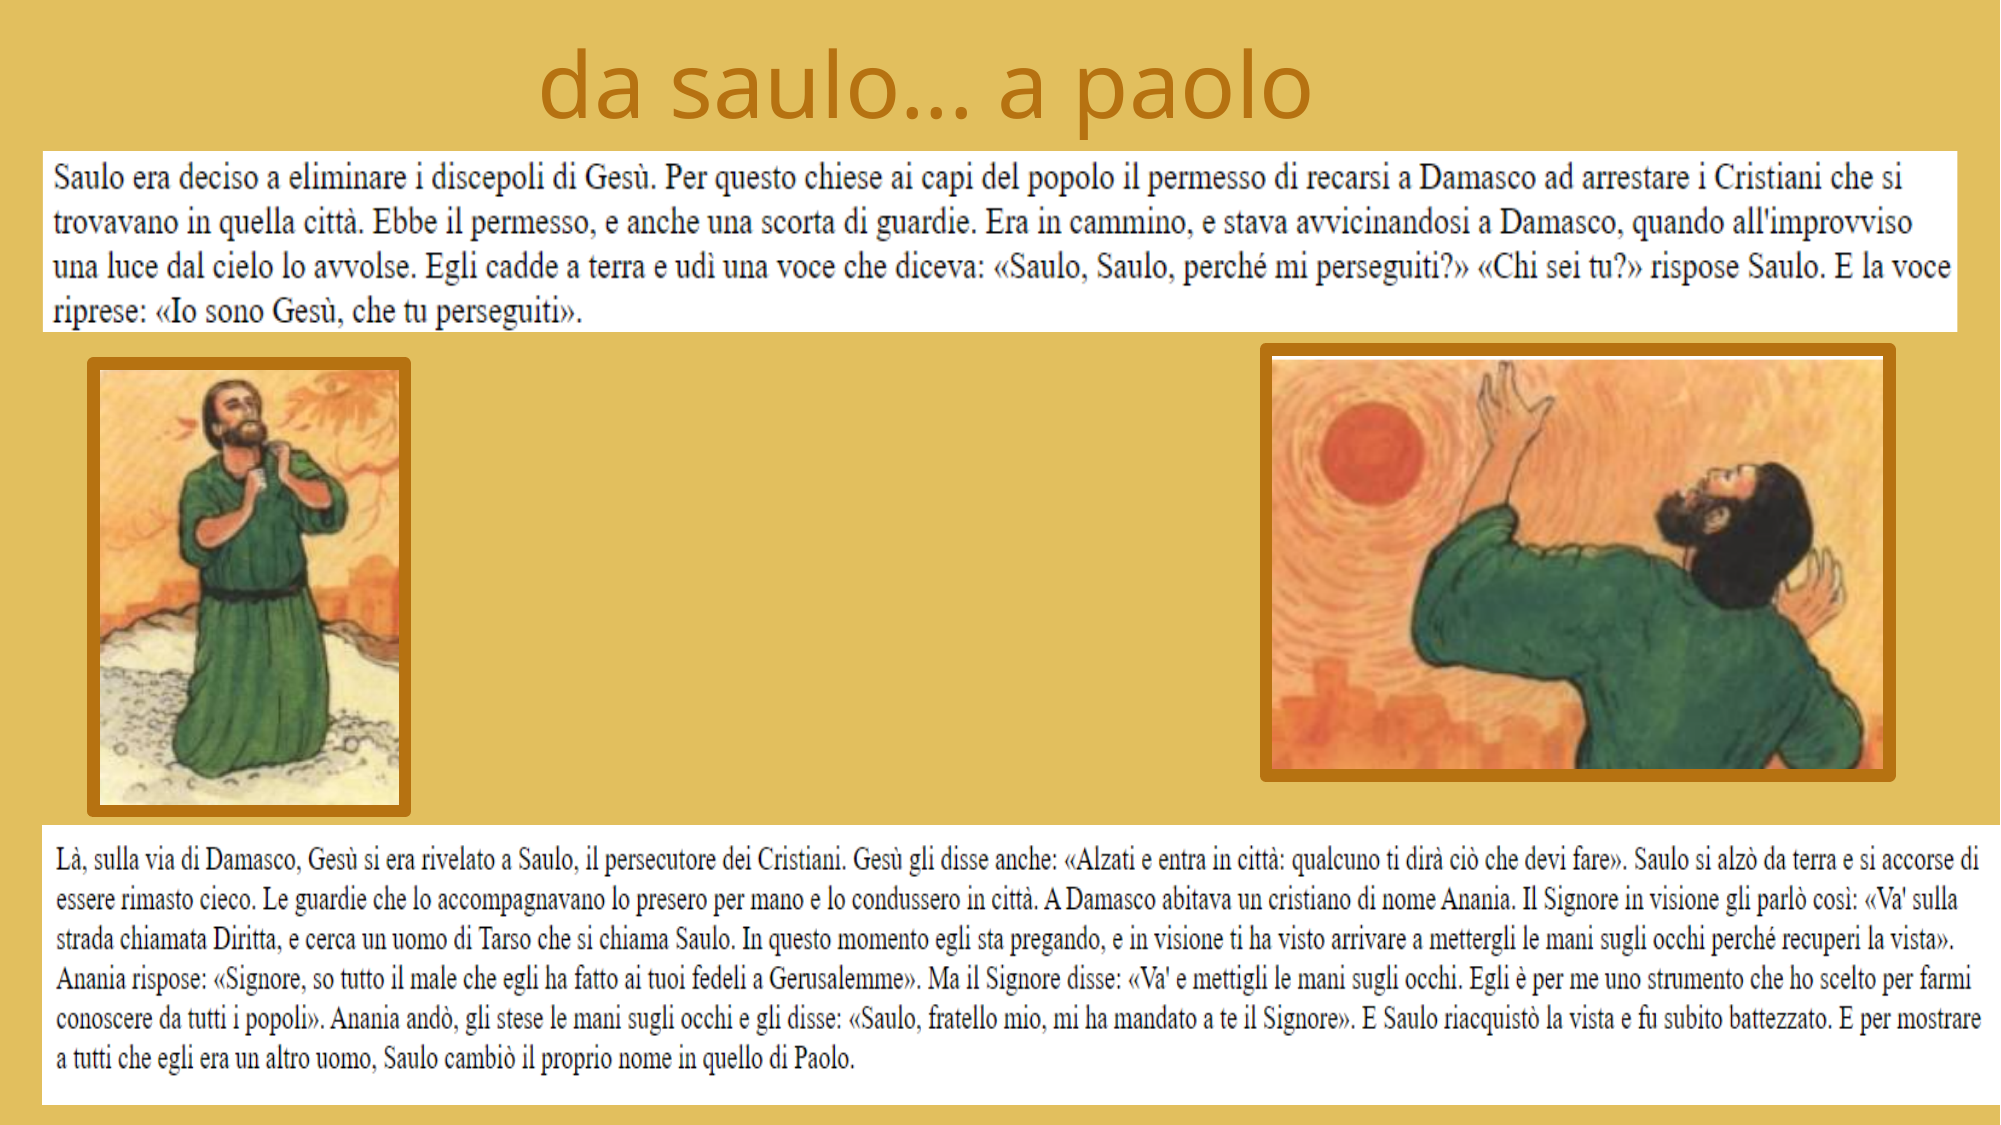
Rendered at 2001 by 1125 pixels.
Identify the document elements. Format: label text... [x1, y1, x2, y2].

text_box da saulo... a paolo [522, 19, 1477, 144]
picture [99, 369, 399, 805]
picture [42, 825, 2000, 1105]
picture [42, 150, 1958, 332]
picture [1272, 355, 1884, 770]
